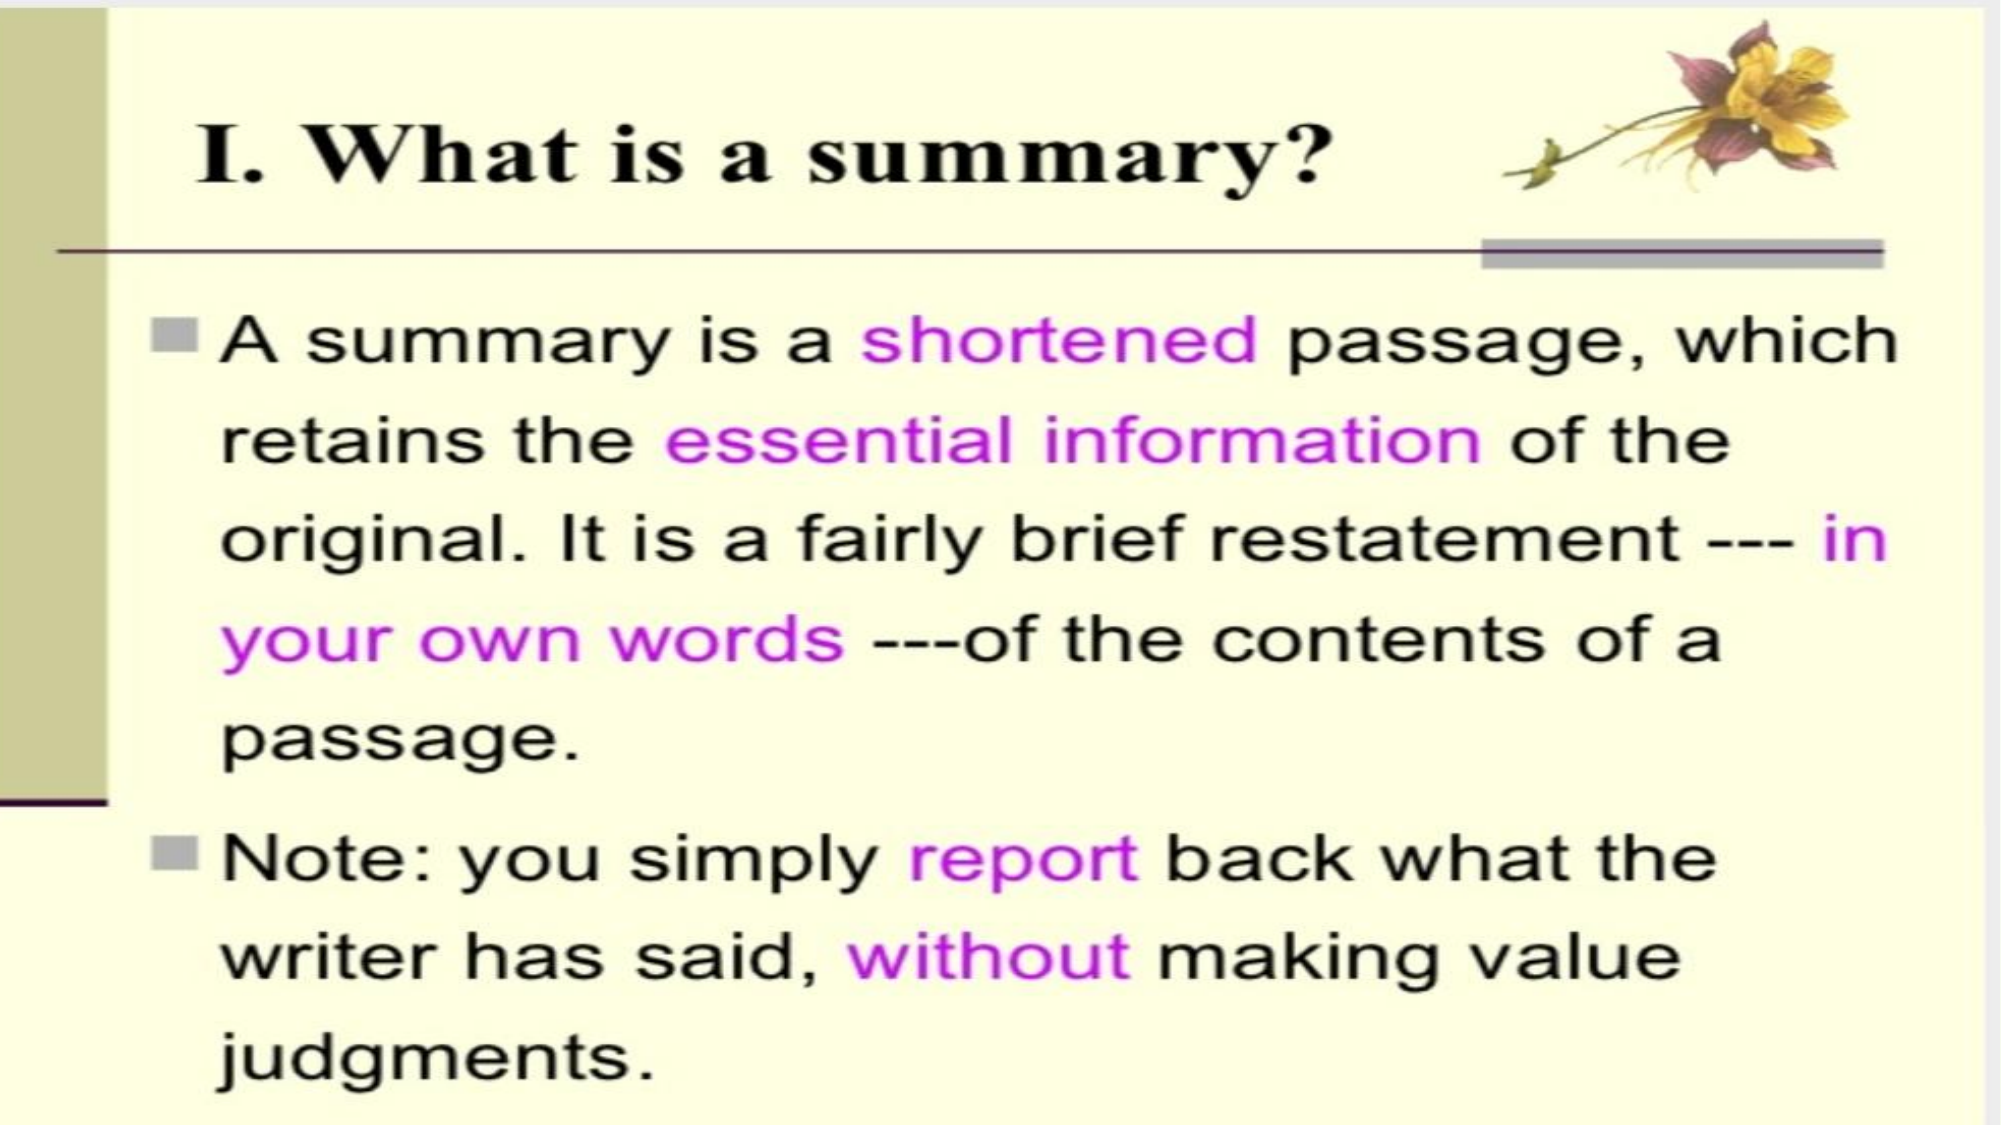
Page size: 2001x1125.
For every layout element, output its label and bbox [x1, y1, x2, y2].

list [0, 0, 2000, 1125]
